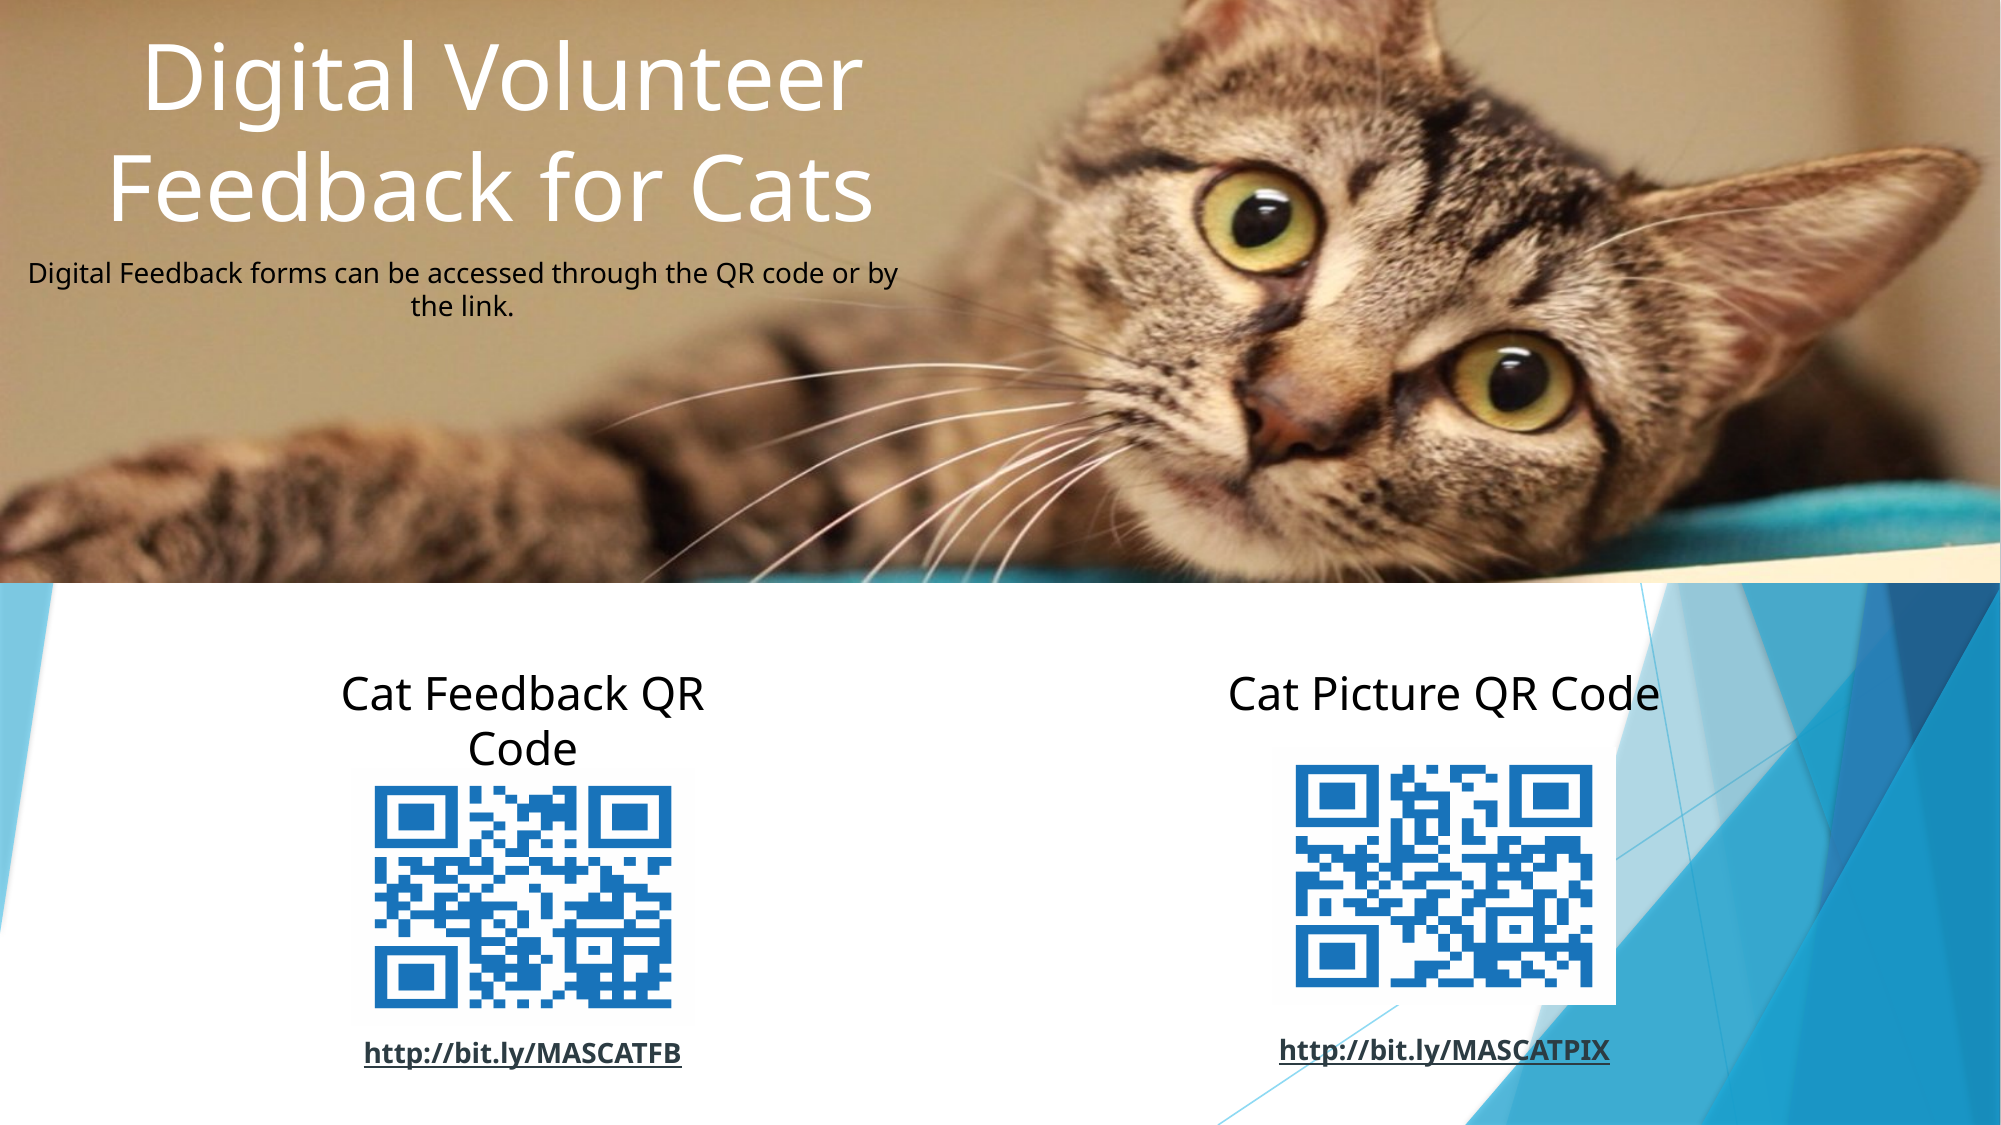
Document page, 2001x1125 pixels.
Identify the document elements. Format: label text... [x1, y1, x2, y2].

text_box Cat Picture QR Code [1212, 657, 1677, 761]
picture [1272, 746, 1617, 1006]
text_box Cat Feedback QR Code [282, 656, 764, 815]
text_box http://bit.ly/MASCATPIX [1232, 1025, 1656, 1074]
text_box http://bit.ly/MASCATFB [234, 1025, 811, 1111]
picture [350, 767, 695, 1026]
picture [0, 0, 2000, 583]
